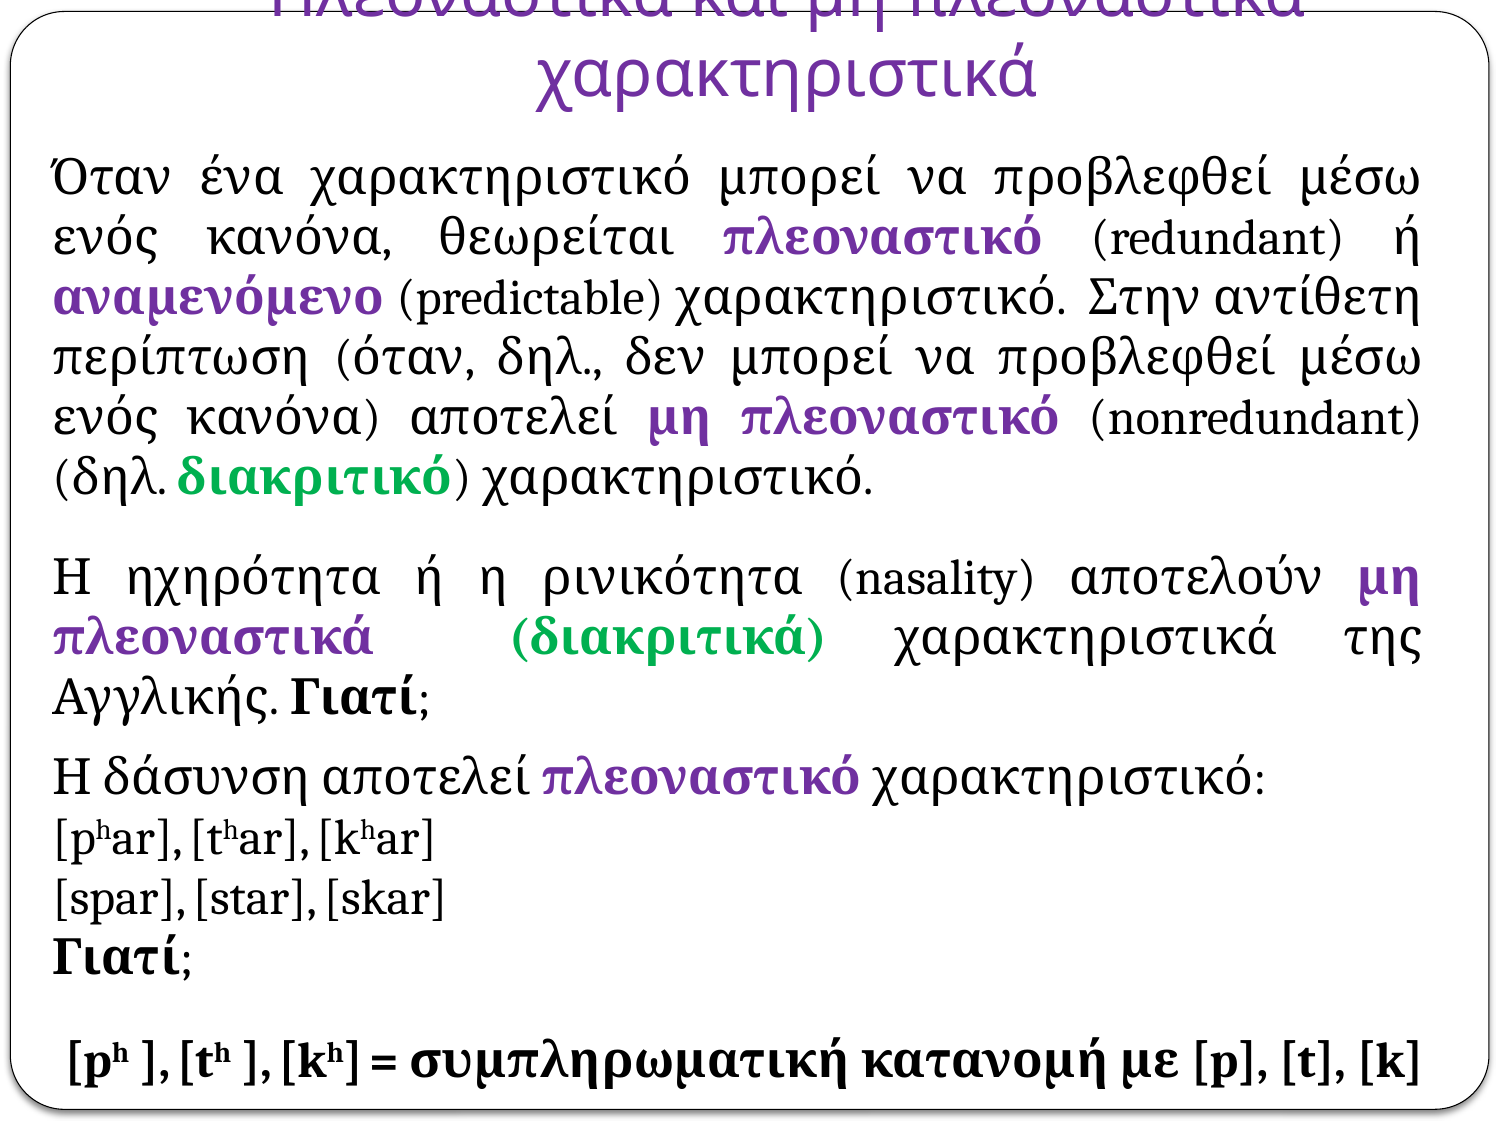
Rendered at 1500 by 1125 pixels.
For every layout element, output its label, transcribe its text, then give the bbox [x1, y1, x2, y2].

text_box [ph ], [th ], [kh] = συμπληρωματική κατανομή με [p], [t], [k] [49, 899, 1463, 1095]
title Πλεοναστικά και μη πλεοναστικά χαρακτηριστικά [149, 0, 1426, 126]
text_box Η δάσυνση αποτελεί πλεοναστικό χαρακτηριστικό: [phar], [thar], [khar] [spar], [star], [skar] Γιατί; [37, 737, 1413, 993]
text_box Η ηχηρότητα ή η ρινικότητα (nasality) αποτελούν μη πλεοναστικά (διακριτικά) χαρακτηριστικά της Αγγλικής. Γιατί; [37, 537, 1438, 733]
text_box Όταν ένα χαρακτηριστικό μπορεί να προβλεφθεί μέσω ενός κανόνα, θεωρείται πλεοναστικό (redundant) ή αναμενόμενο (predictable) χαρακτηριστικό. Στην αντίθετη περίπτωση (όταν, δηλ., δεν μπορεί να προβλεφθεί μέσω ενός κανόνα) αποτελεί μη πλεοναστικό (nonredundant) (δηλ. διακριτικό) χαρακτηριστικό. [37, 137, 1438, 513]
